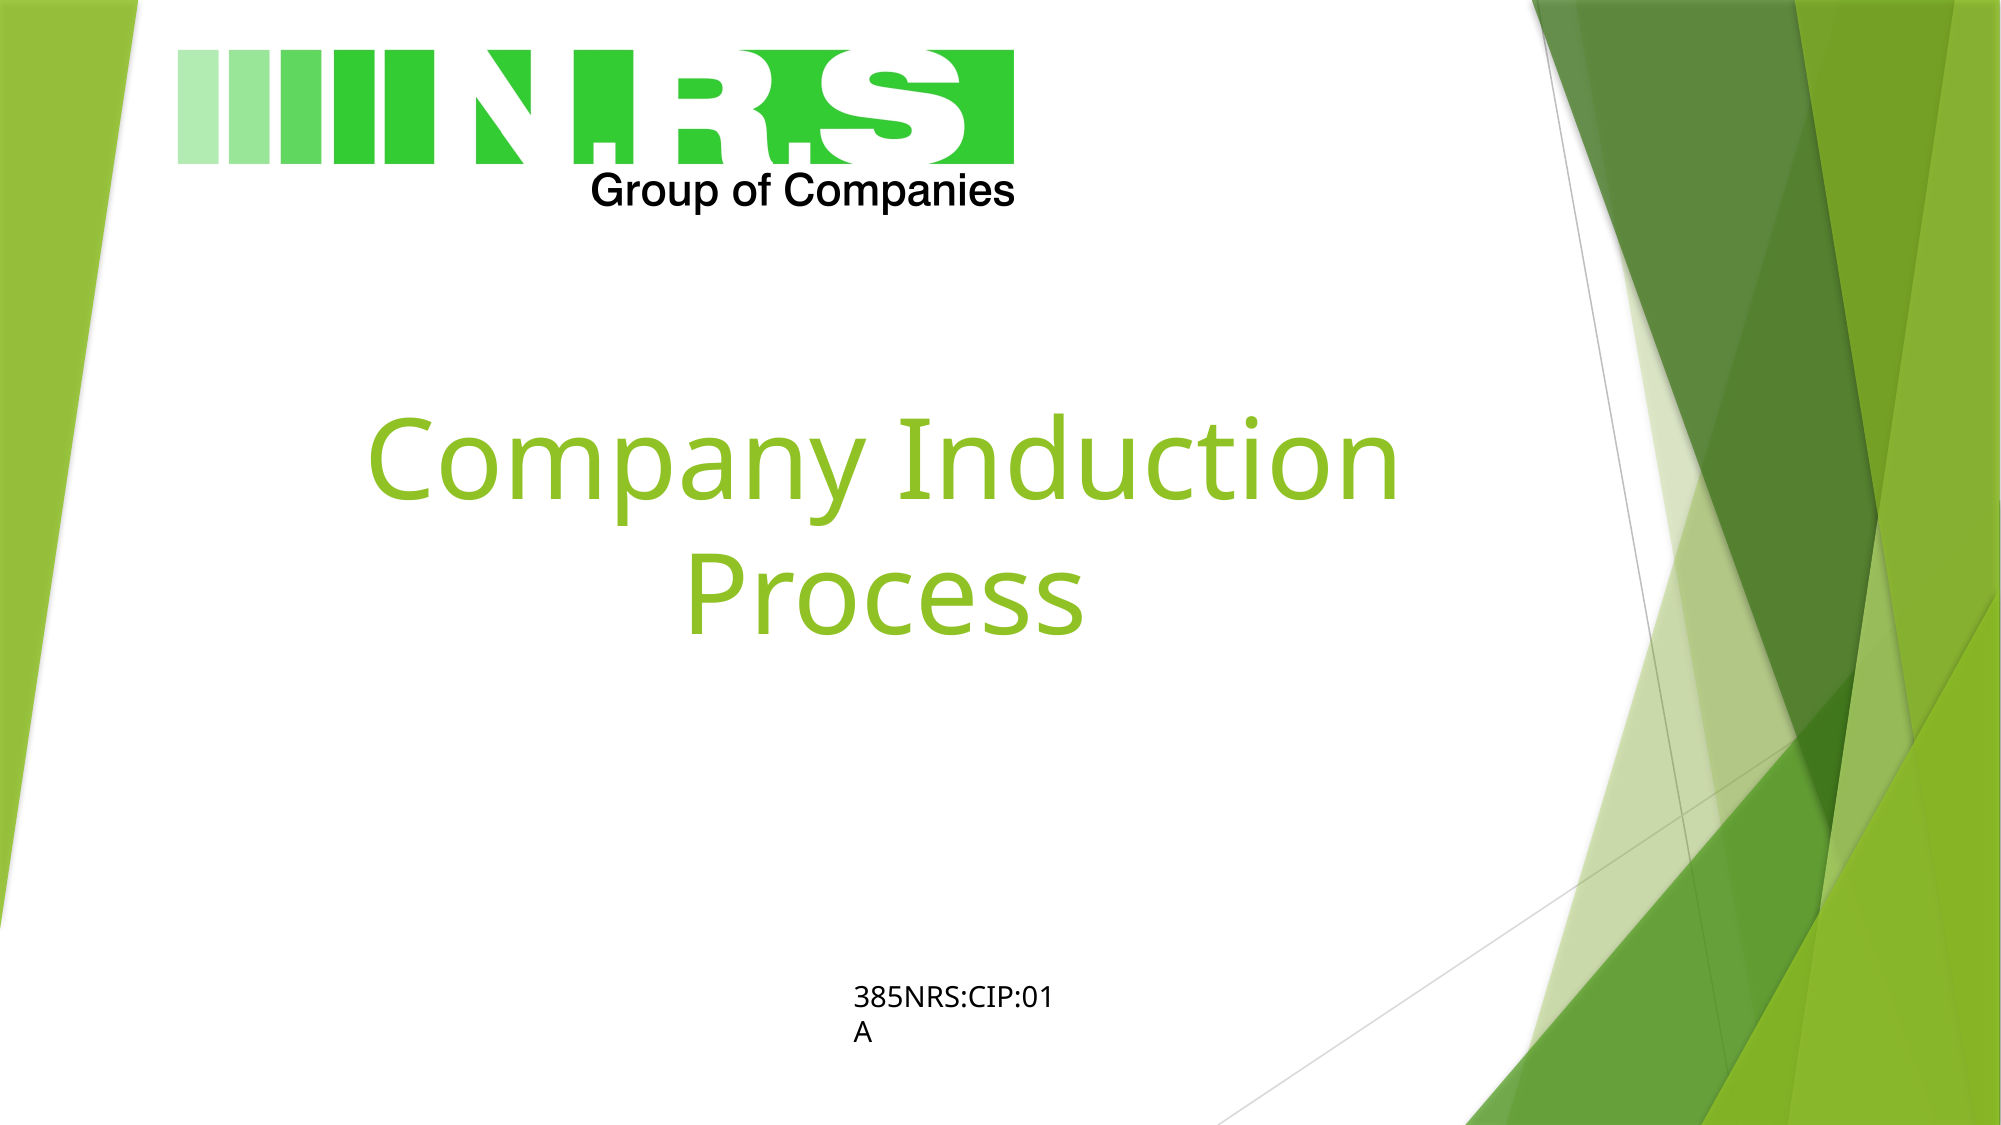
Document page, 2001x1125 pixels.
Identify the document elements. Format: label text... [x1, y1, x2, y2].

title Company Induction Process [247, 394, 1522, 665]
text_box 385NRS:CIP:01A [838, 970, 1089, 1056]
picture [176, 48, 1014, 215]
